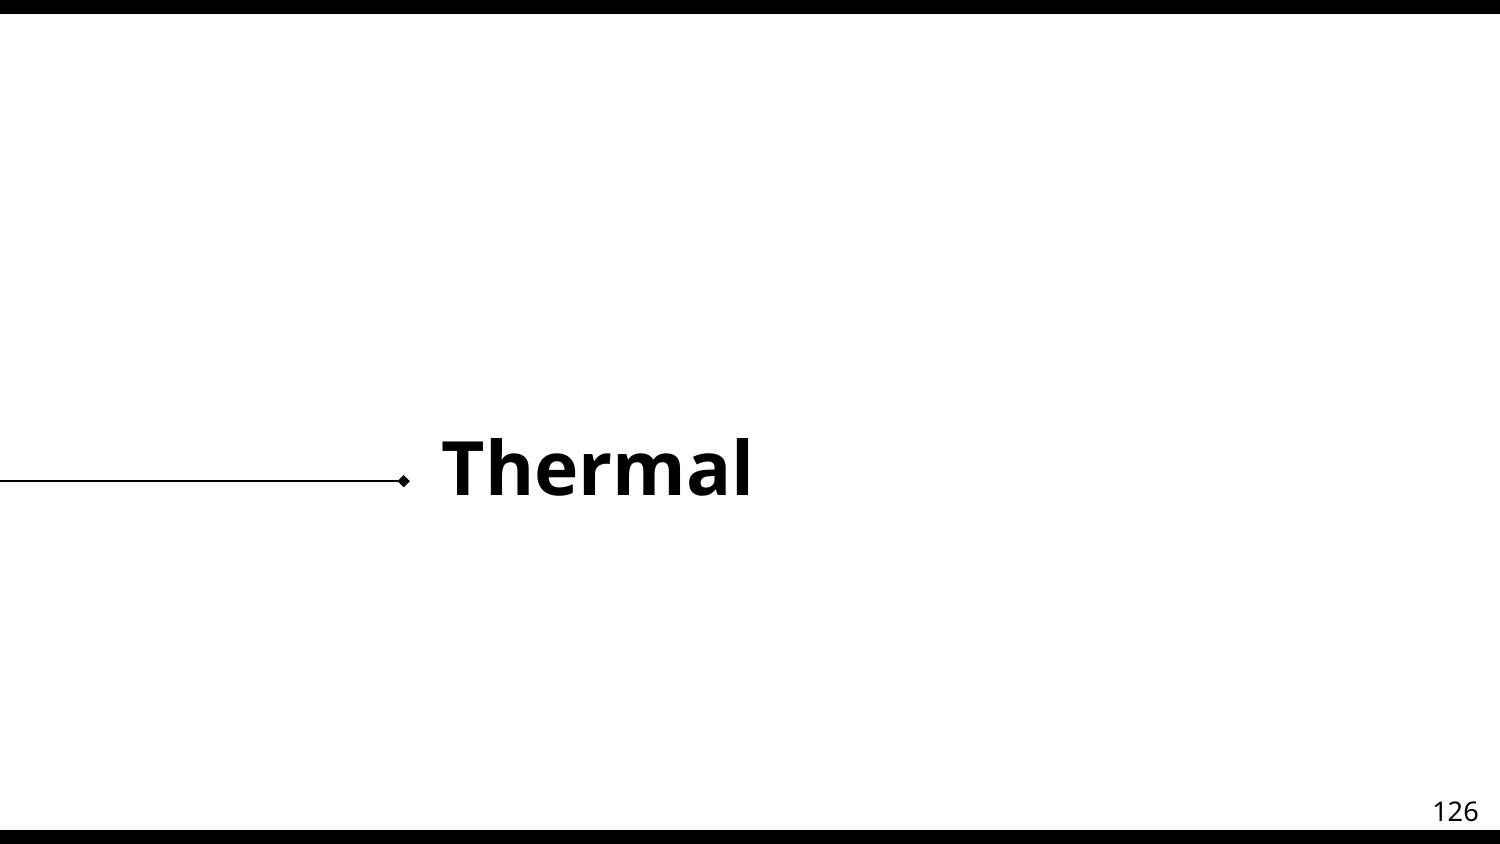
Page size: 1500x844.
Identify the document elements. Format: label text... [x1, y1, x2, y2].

slide_number 126 [1403, 779, 1494, 844]
text_box [0, 0, 1500, 12]
title Thermal [426, 334, 1388, 525]
